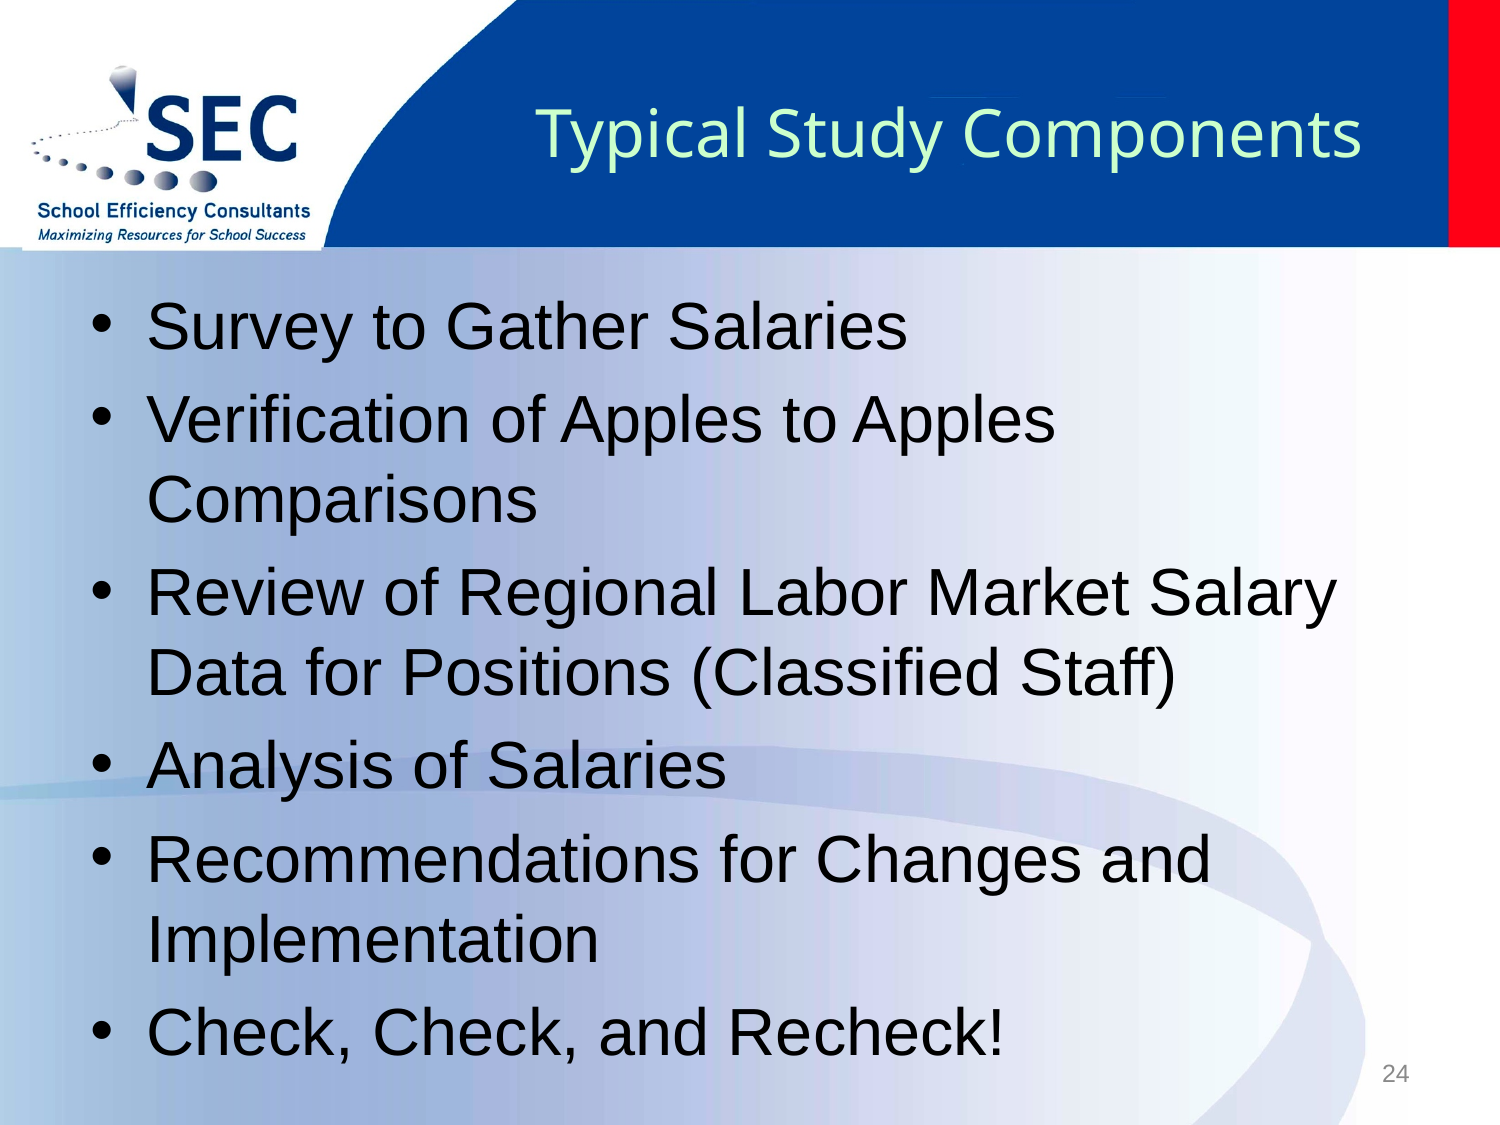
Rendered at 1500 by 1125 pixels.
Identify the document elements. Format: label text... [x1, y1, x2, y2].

list Survey to Gather Salaries Verification of Apples to Apples Comparisons Review of Regional Labor Market Salary Data for Positions (Classified Staff) Analysis of Salaries Recommendations for Changes and Implementation Check, Check, and Recheck! [75, 275, 1450, 1038]
picture [0, 0, 1500, 1125]
slide_number 24 [1074, 1042, 1425, 1103]
title Typical Study Components [500, 50, 1400, 213]
